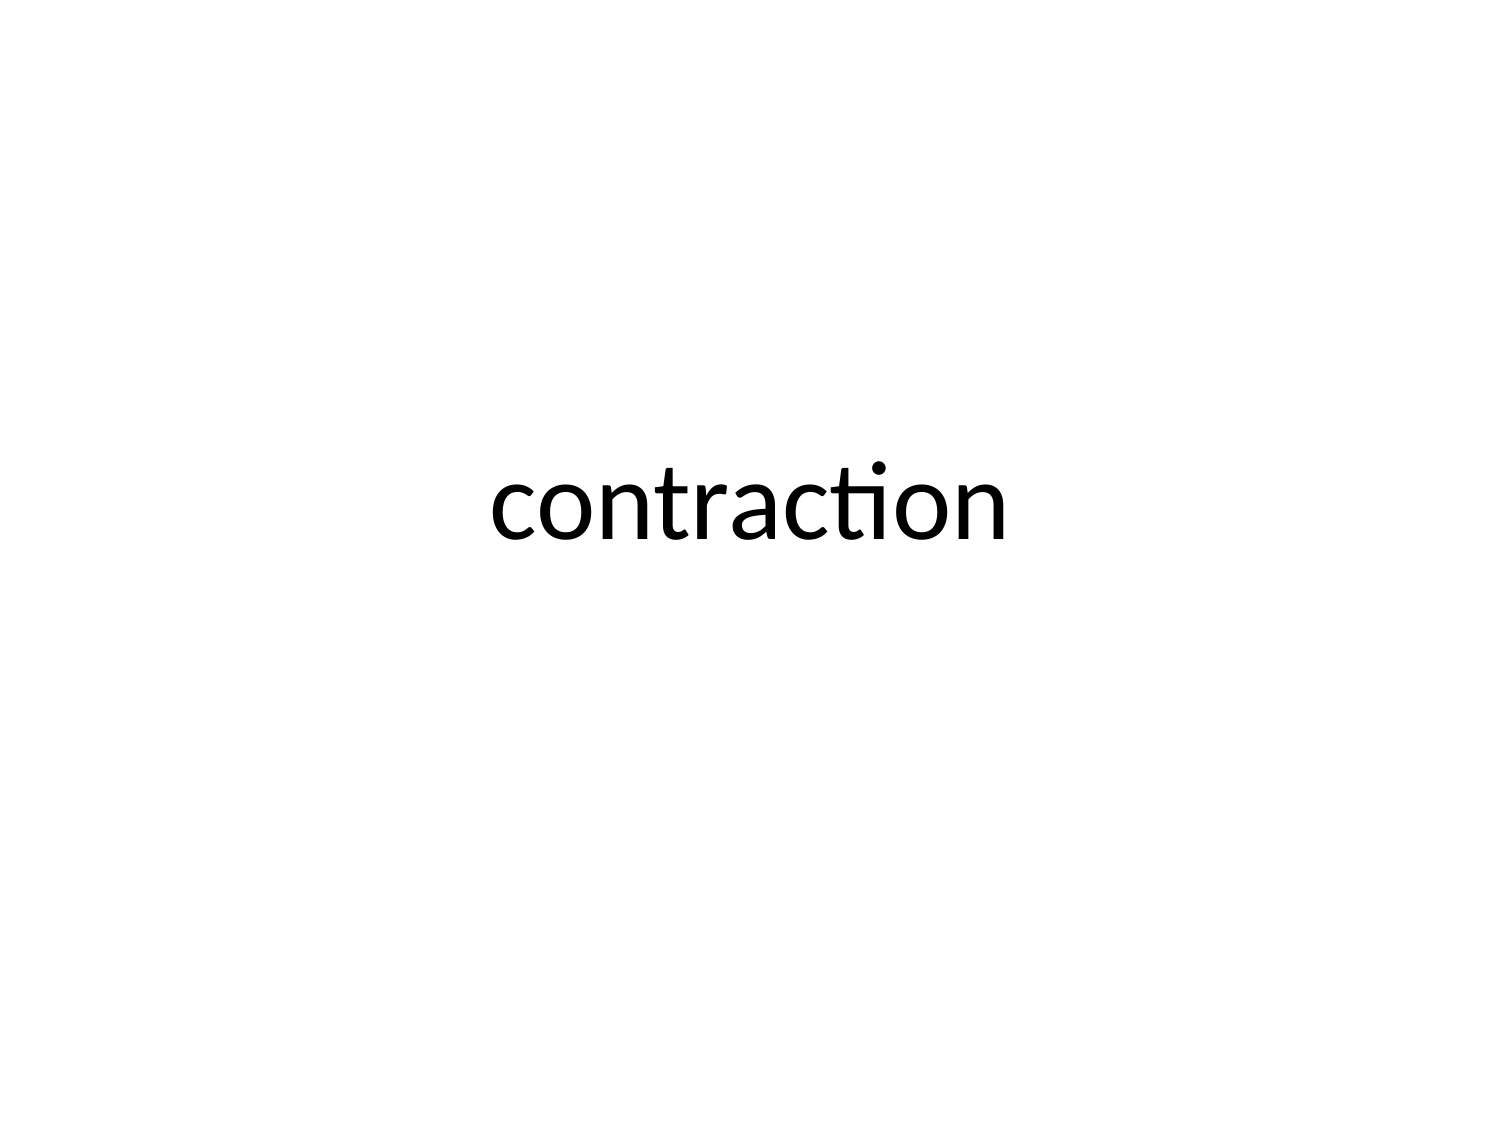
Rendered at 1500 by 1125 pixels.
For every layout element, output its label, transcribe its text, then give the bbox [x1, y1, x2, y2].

list contraction [75, 262, 1425, 1005]
